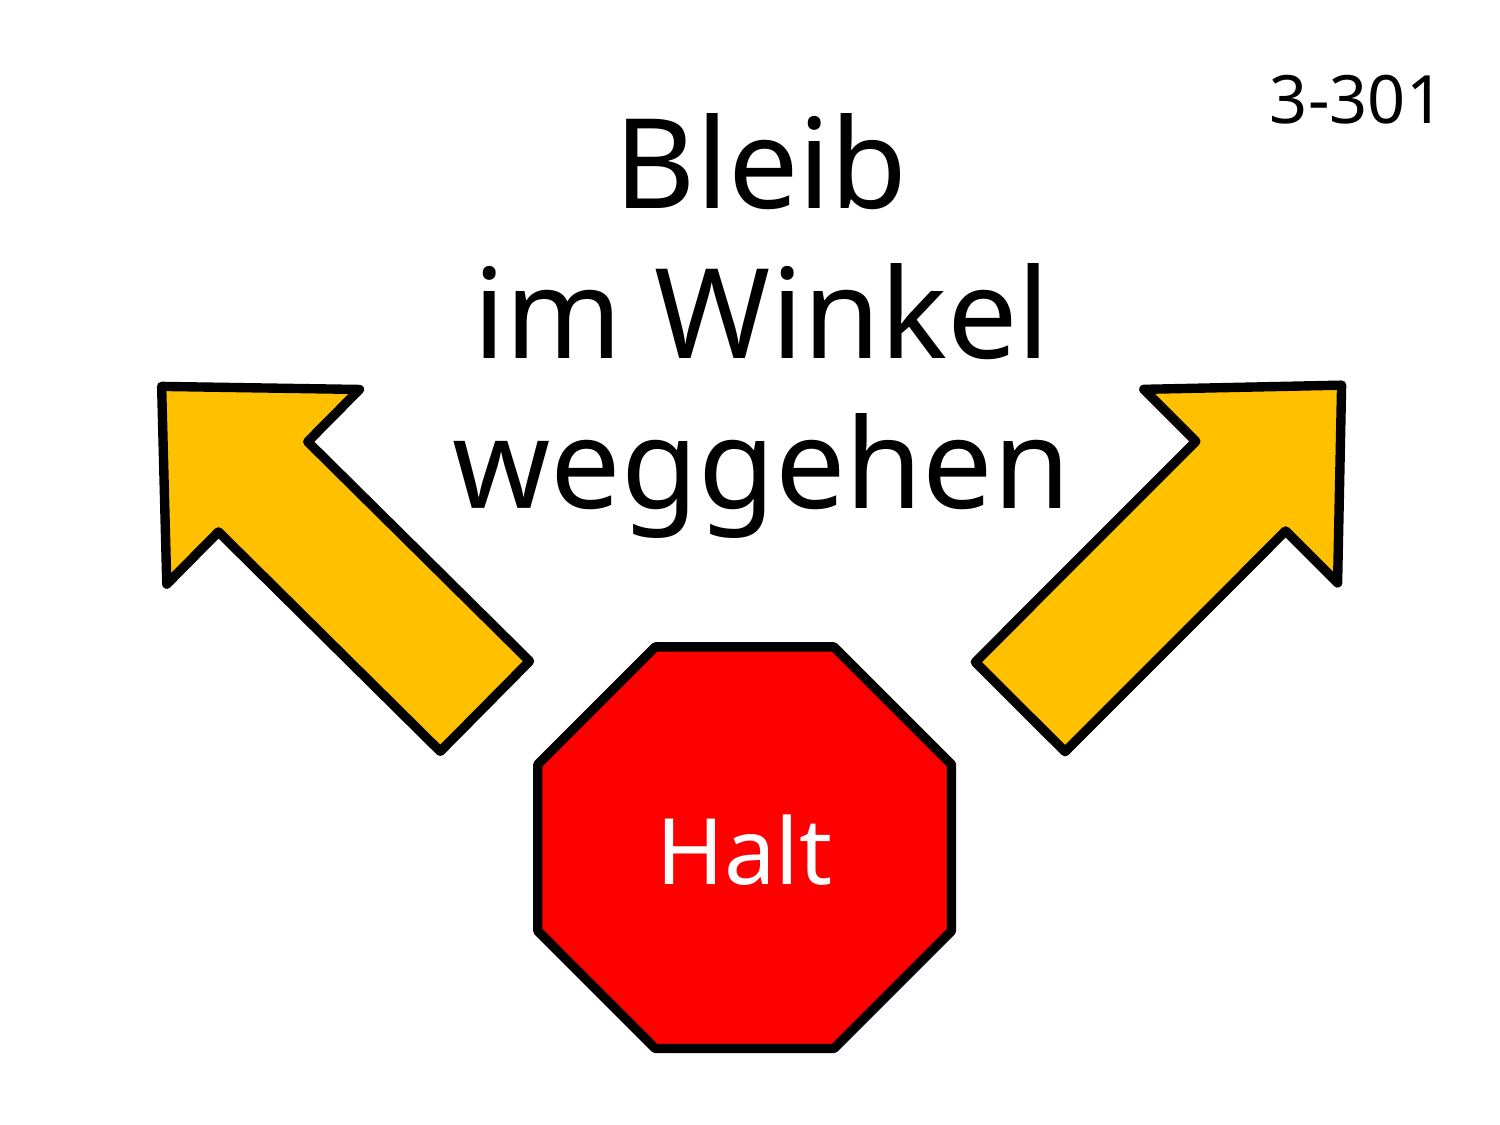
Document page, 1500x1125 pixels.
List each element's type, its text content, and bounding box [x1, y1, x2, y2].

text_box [95, 76, 1405, 1049]
text_box 3-301 [1255, 49, 1460, 144]
